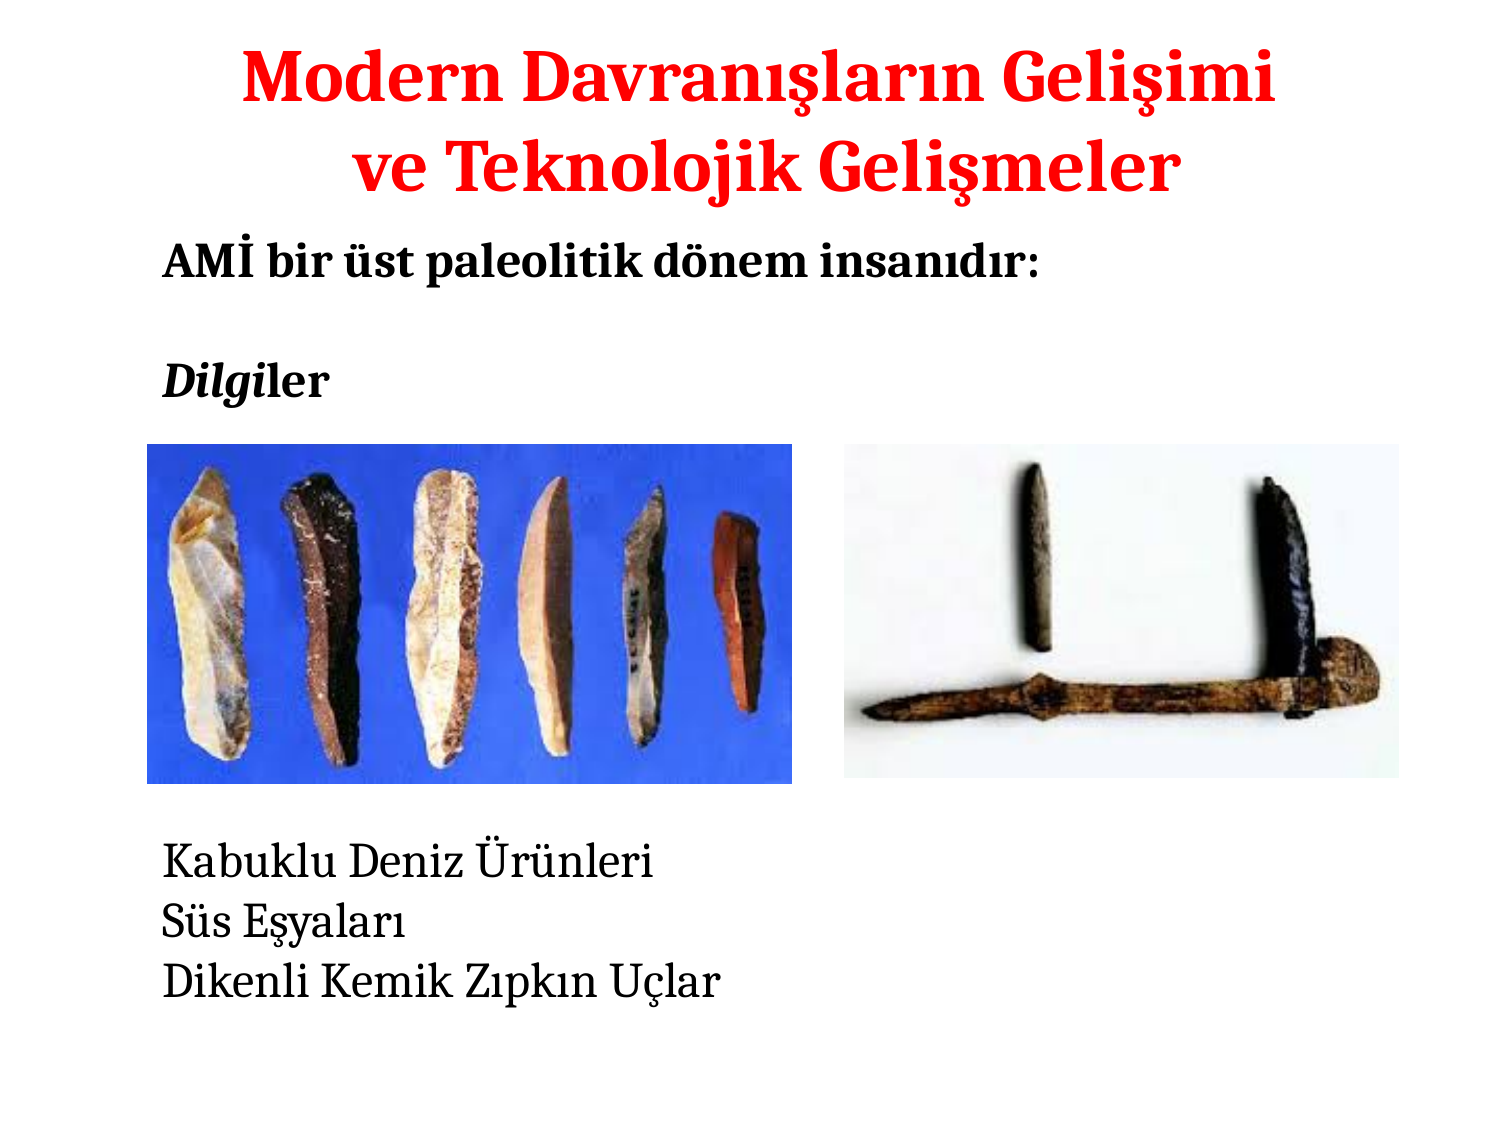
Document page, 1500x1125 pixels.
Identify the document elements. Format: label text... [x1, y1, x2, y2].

text_box AMİ bir üst paleolitik dönem insanıdır: Dilgiler Kabuklu Deniz Ürünleri Süs Eşyaları Dikenli Kemik Zıpkın Uçlar [147, 219, 1435, 1060]
picture [147, 444, 792, 785]
text_box Modern Davranışların Gelişimi ve Teknolojik Gelişmeler [171, 19, 1365, 214]
picture [844, 444, 1399, 778]
